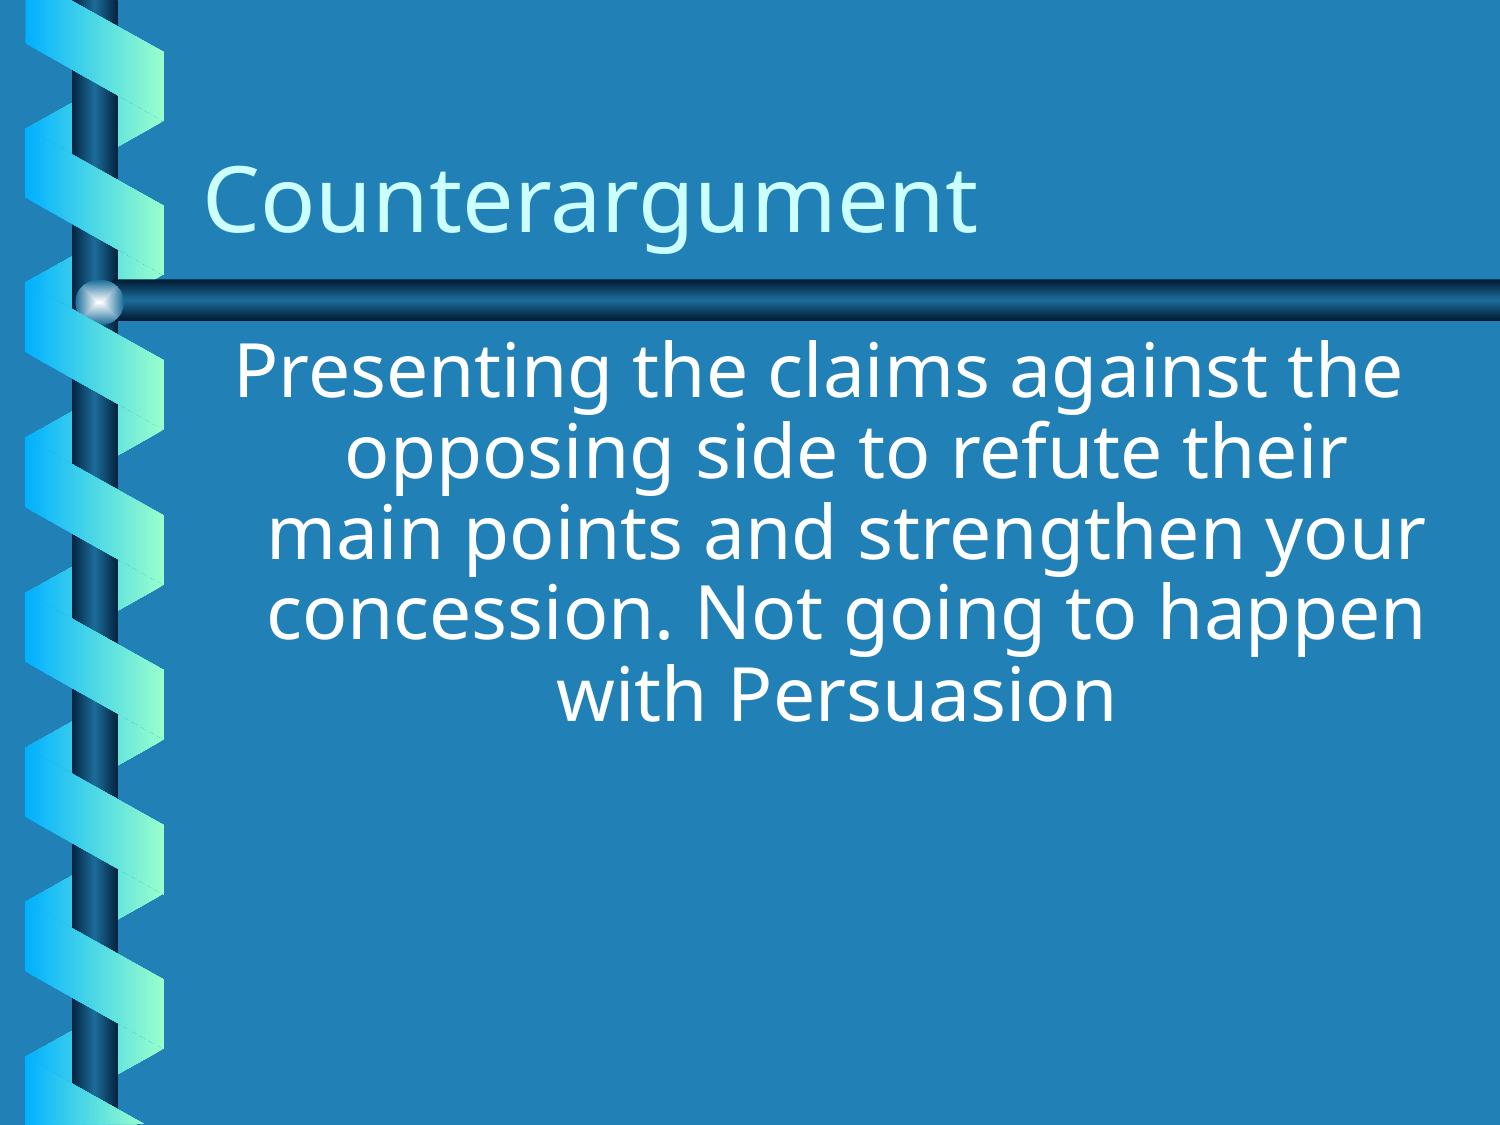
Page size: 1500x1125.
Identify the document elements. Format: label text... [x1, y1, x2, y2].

title Counterargument [187, 132, 1463, 259]
list Presenting the claims against the opposing side to refute their main points and strengthen your concession. Not going to happen with Persuasion [174, 324, 1463, 1001]
